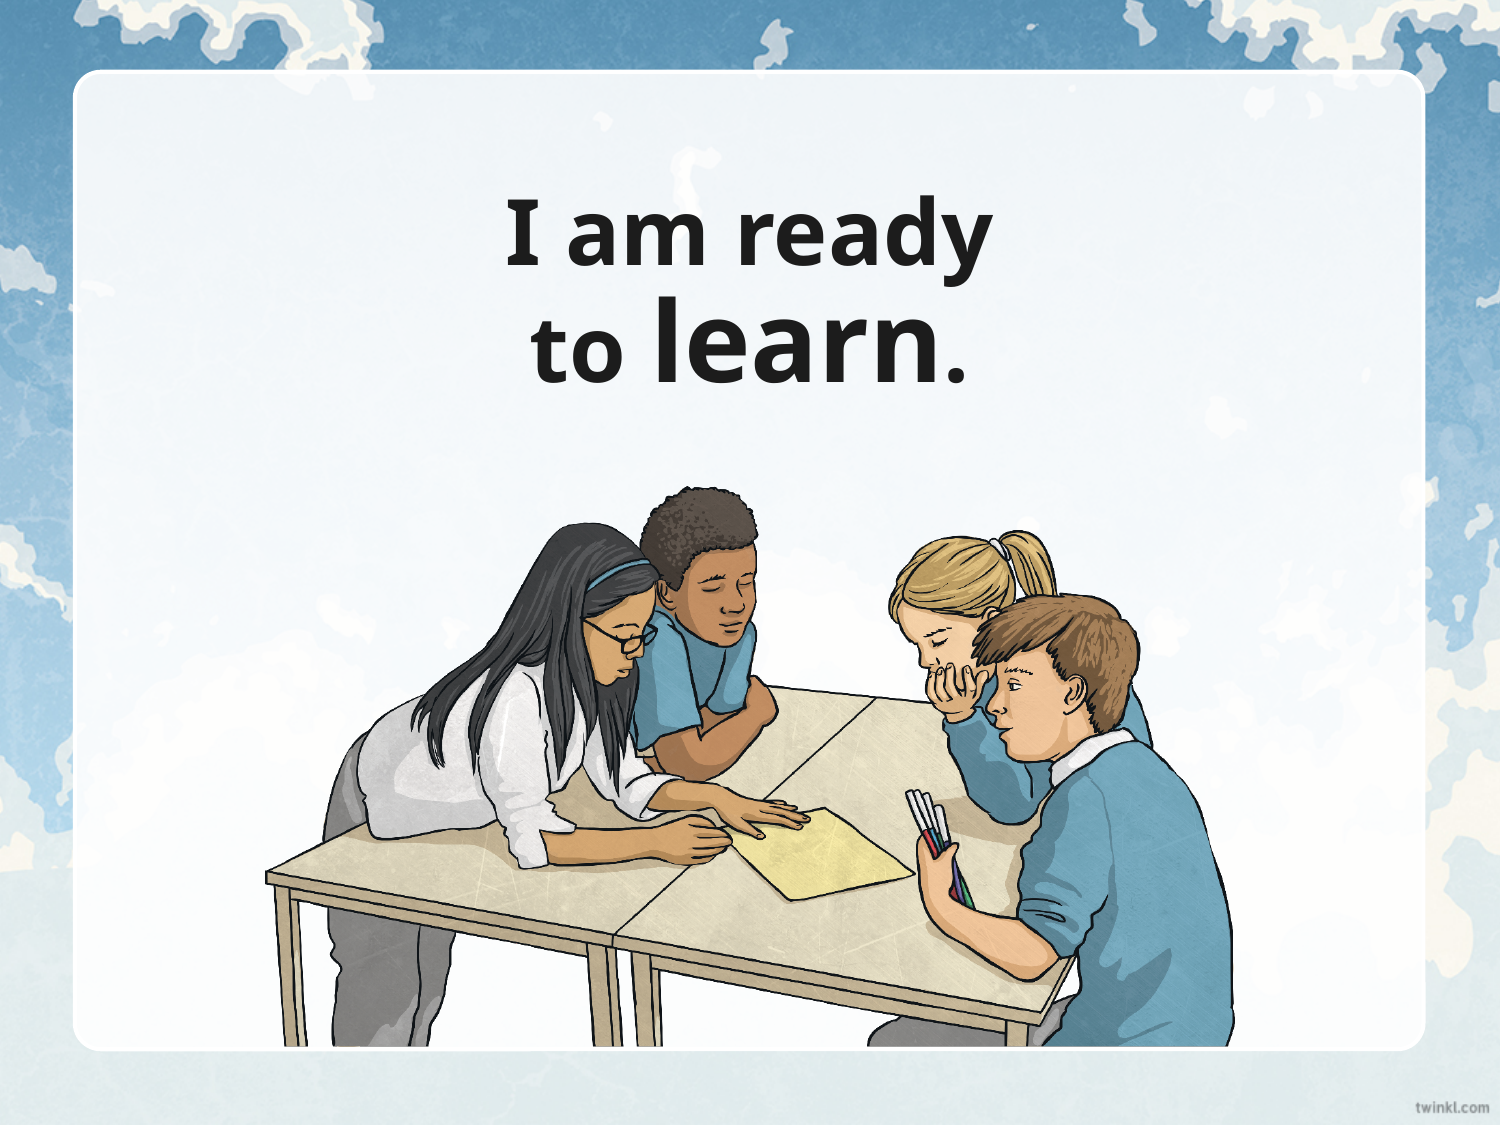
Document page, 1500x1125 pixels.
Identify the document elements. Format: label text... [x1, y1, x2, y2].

picture [0, 0, 1500, 1125]
title I am ready to learn. [433, 137, 1067, 457]
